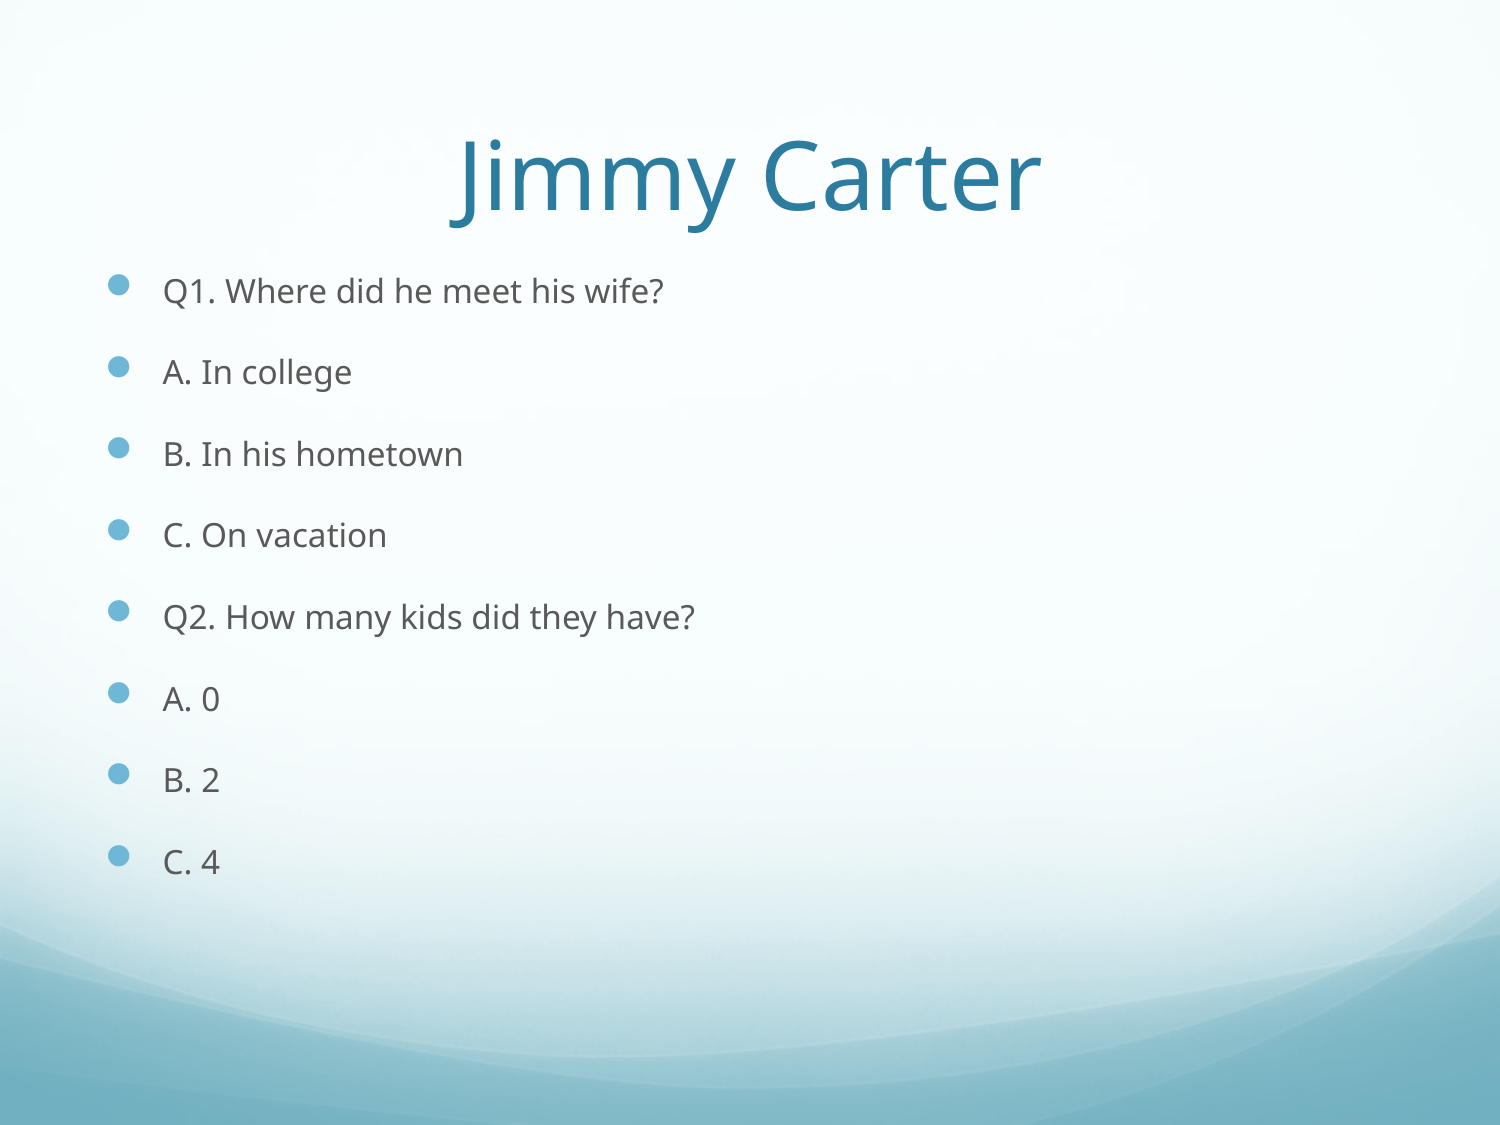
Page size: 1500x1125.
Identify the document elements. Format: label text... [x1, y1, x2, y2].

list Q1. Where did he meet his wife? A. In college B. In his hometown C. On vacation Q2. How many kids did they have? A. 0 B. 2 C. 4 [90, 262, 1410, 975]
title Jimmy Carter [90, 17, 1410, 237]
